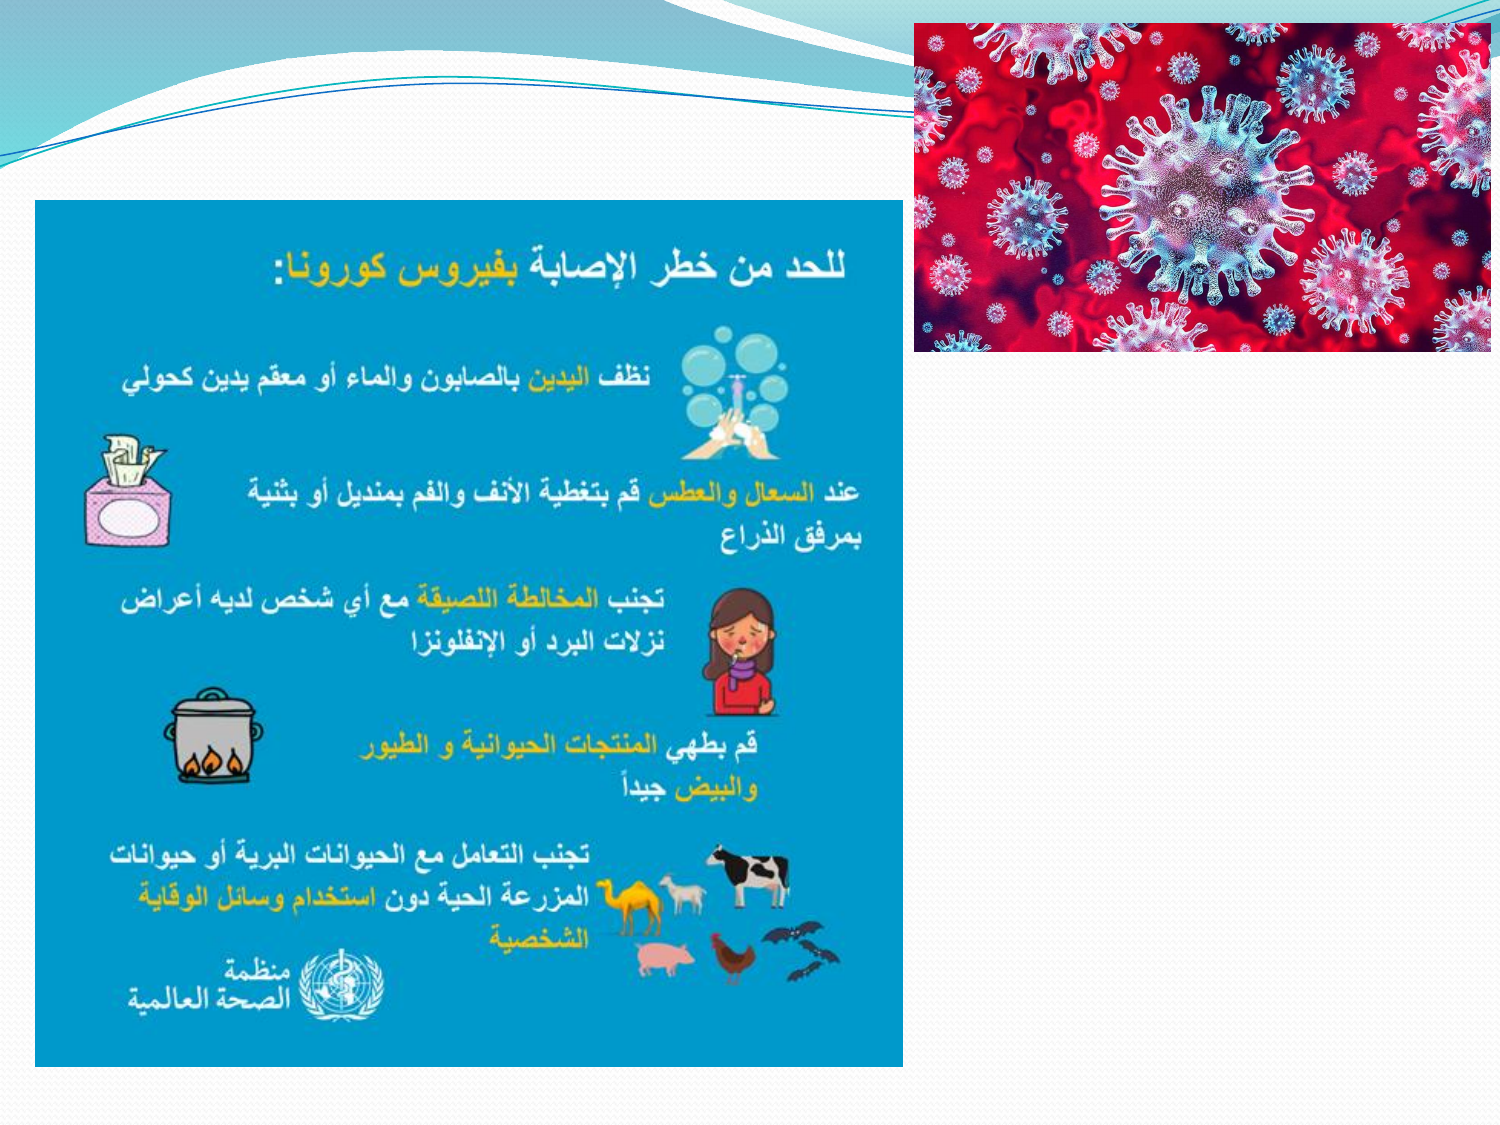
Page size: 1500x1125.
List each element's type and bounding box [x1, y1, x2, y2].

list [34, 200, 903, 1067]
picture [913, 23, 1491, 352]
